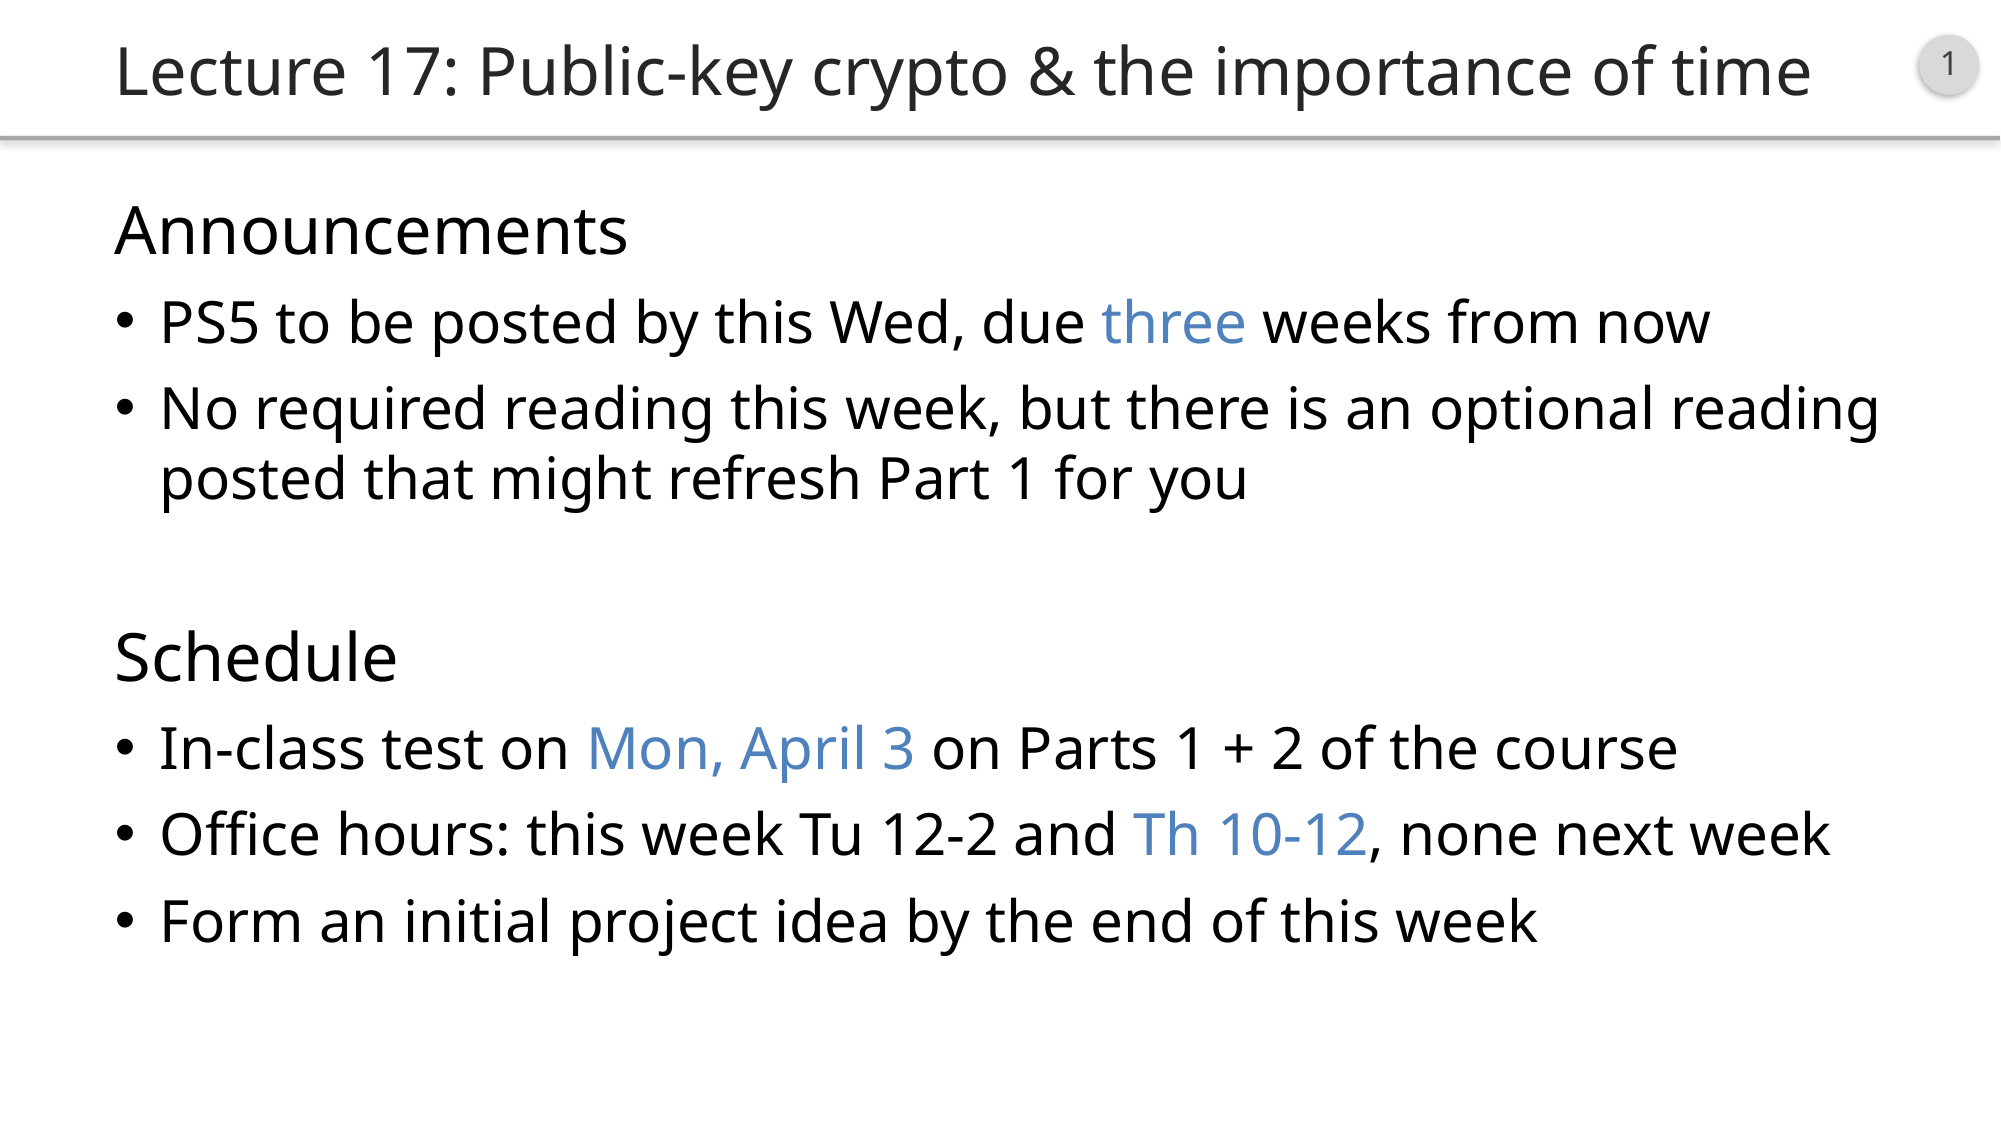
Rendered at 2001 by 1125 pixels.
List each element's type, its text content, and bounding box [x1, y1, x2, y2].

list Announcements PS5 to be posted by this Wed, due three weeks from now No required reading this week, but there is an optional reading posted that might refresh Part 1 for you Schedule In-class test on Mon, April 3 on Parts 1 + 2 of the course Office hours: this week Tu 12-2 and Th 10-12, none next week Form an initial project idea by the end of this week [99, 180, 1900, 1044]
title Lecture 17: Public-key crypto & the importance of time [99, 24, 1900, 114]
